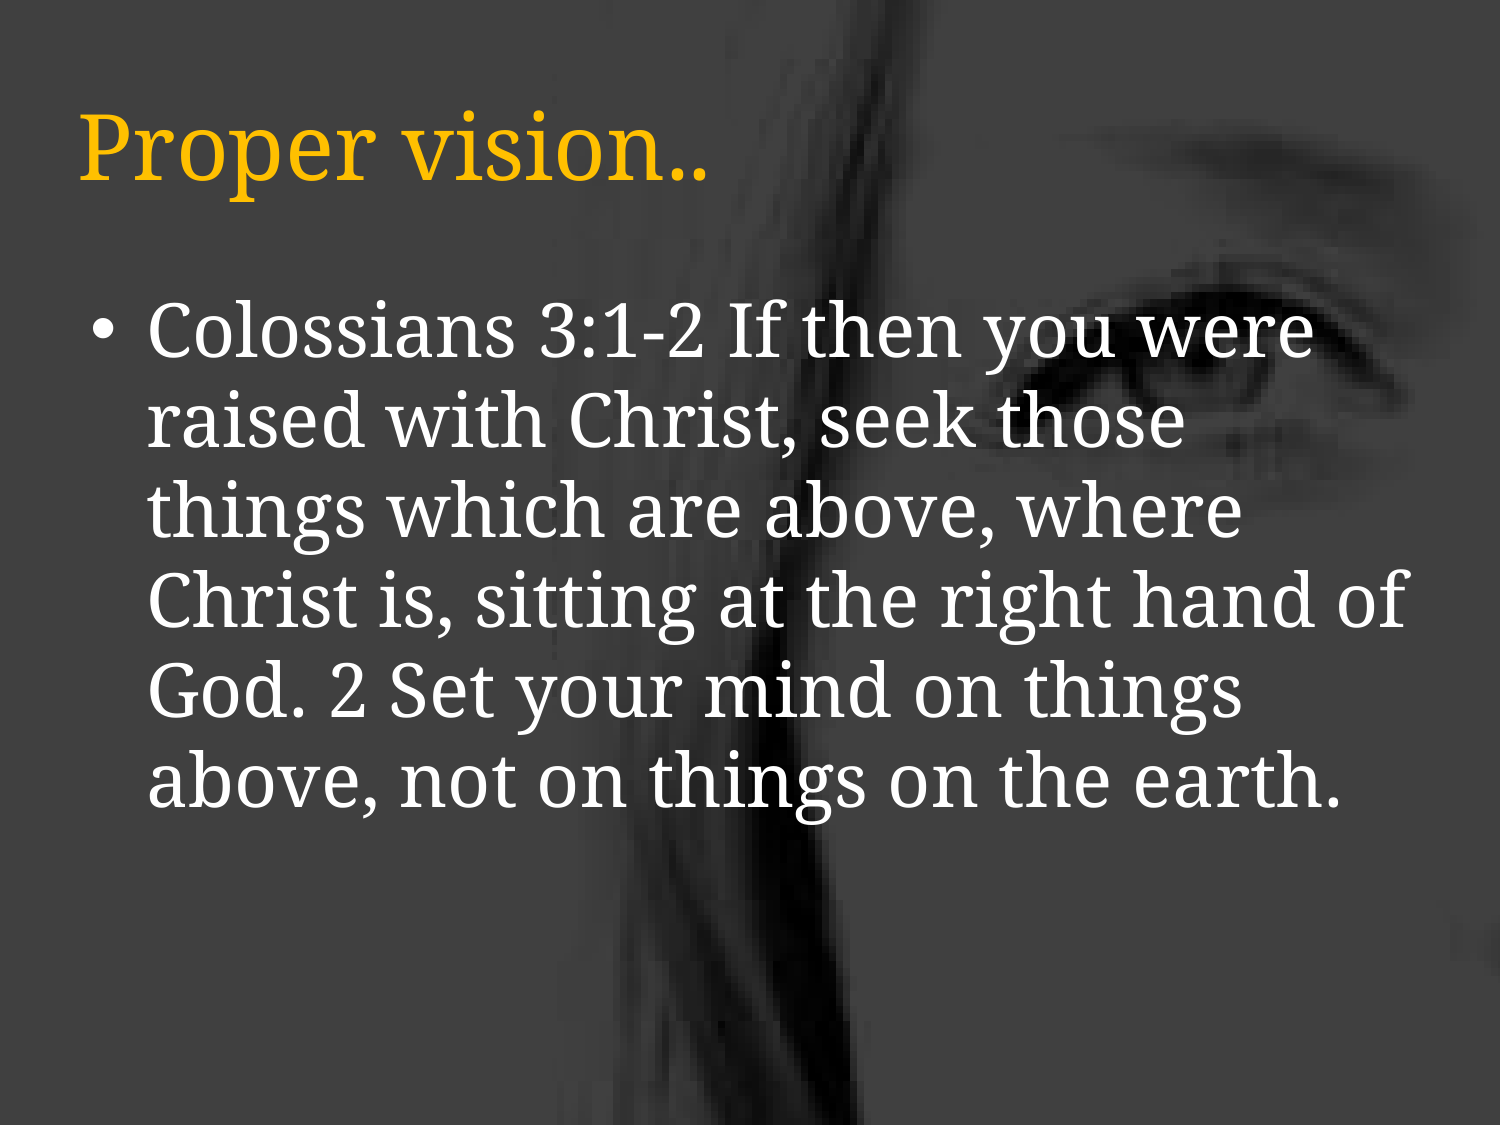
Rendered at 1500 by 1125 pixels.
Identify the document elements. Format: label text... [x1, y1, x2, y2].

list Colossians 3:1-2 If then you were raised with Christ, seek those things which are above, where Christ is, sitting at the right hand of God. 2 Set your mind on things above, not on things on the earth. [75, 275, 1425, 1005]
picture [552, 0, 1500, 1125]
title Proper vision.. [62, 50, 975, 238]
